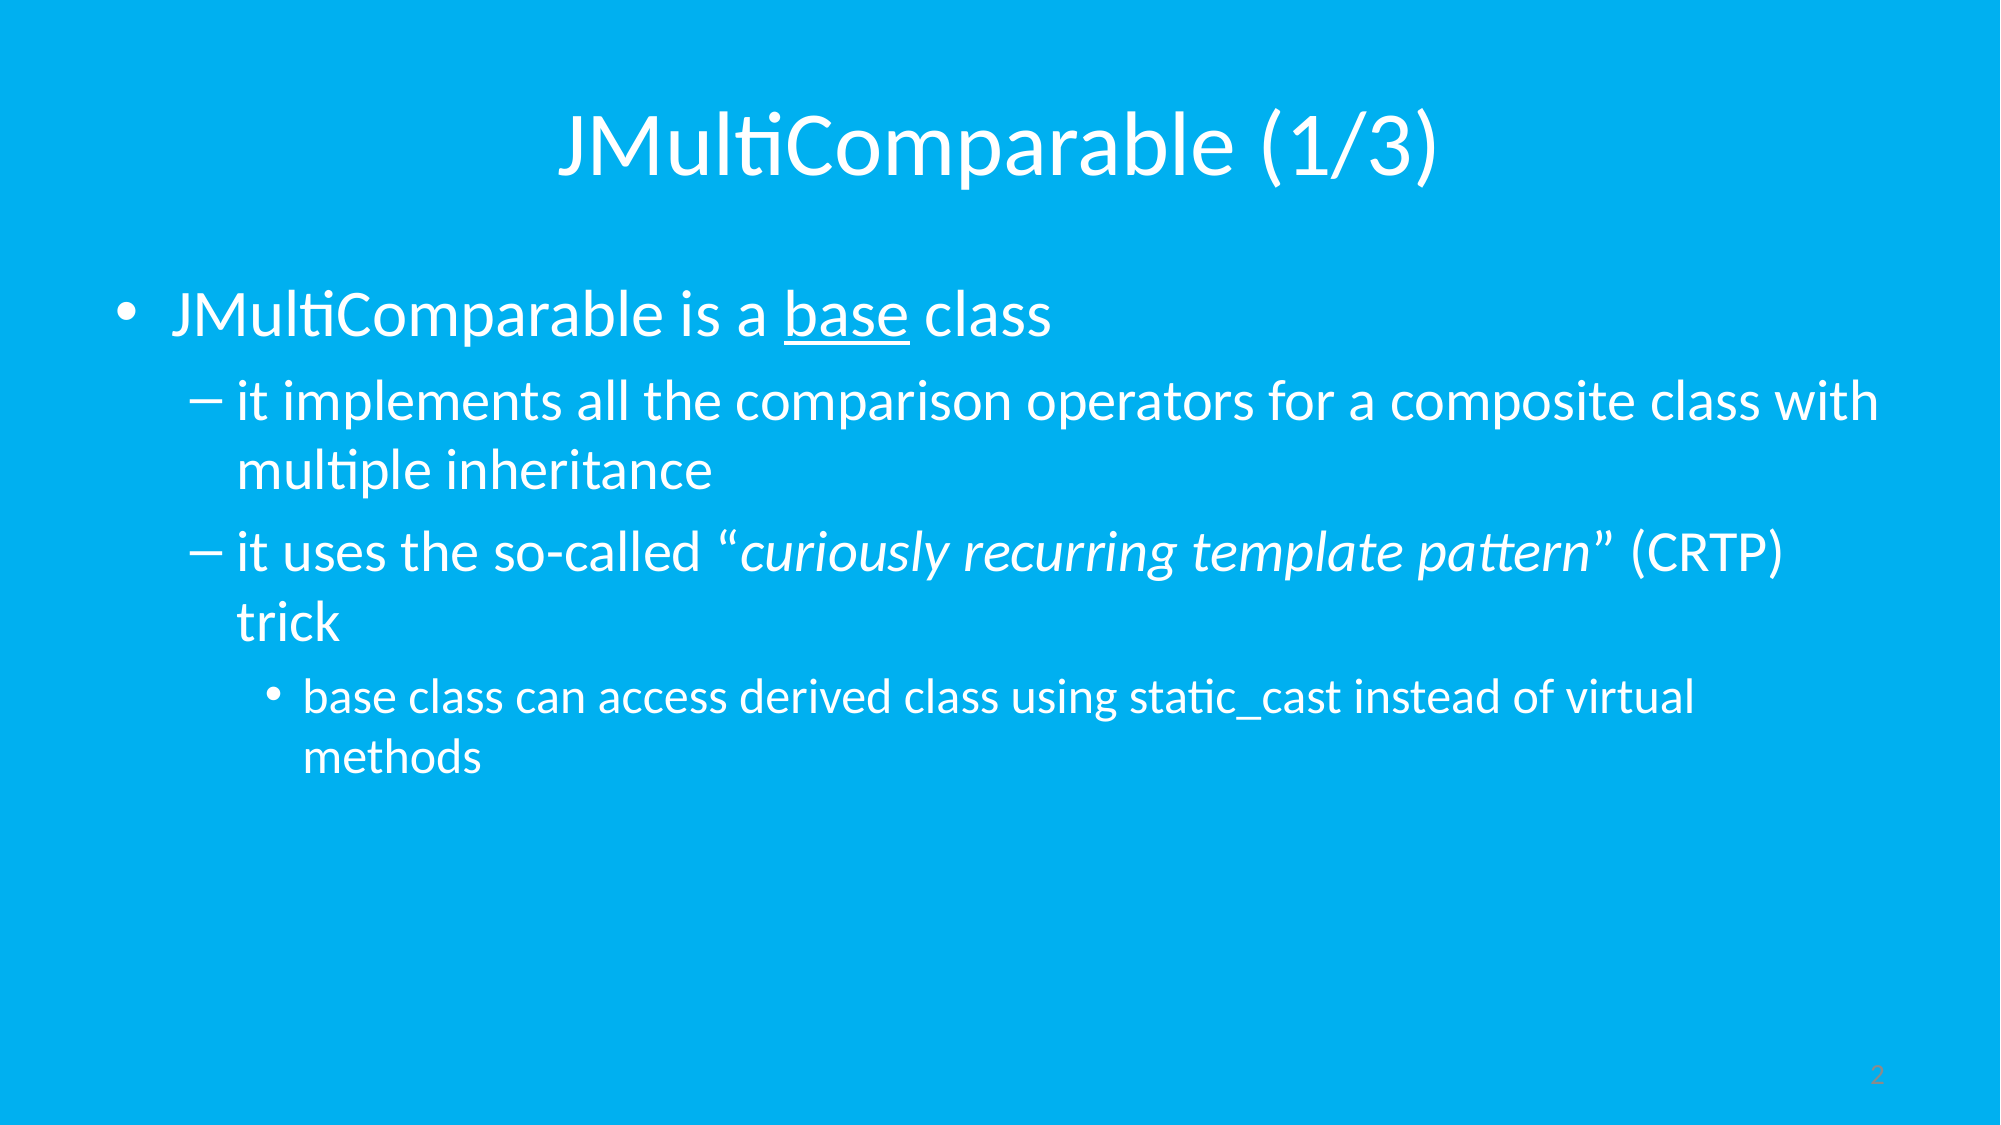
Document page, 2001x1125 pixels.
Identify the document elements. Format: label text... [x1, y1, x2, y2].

list JMultiComparable is a base class it implements all the comparison operators for a composite class with multiple inheritance it uses the so-called “curiously recurring template pattern” (CRTP) trick base class can access derived class using static_cast instead of virtual methods [99, 262, 1900, 1005]
slide_number 2 [1433, 1042, 1900, 1103]
title JMultiComparable (1/3) [99, 45, 1900, 233]
